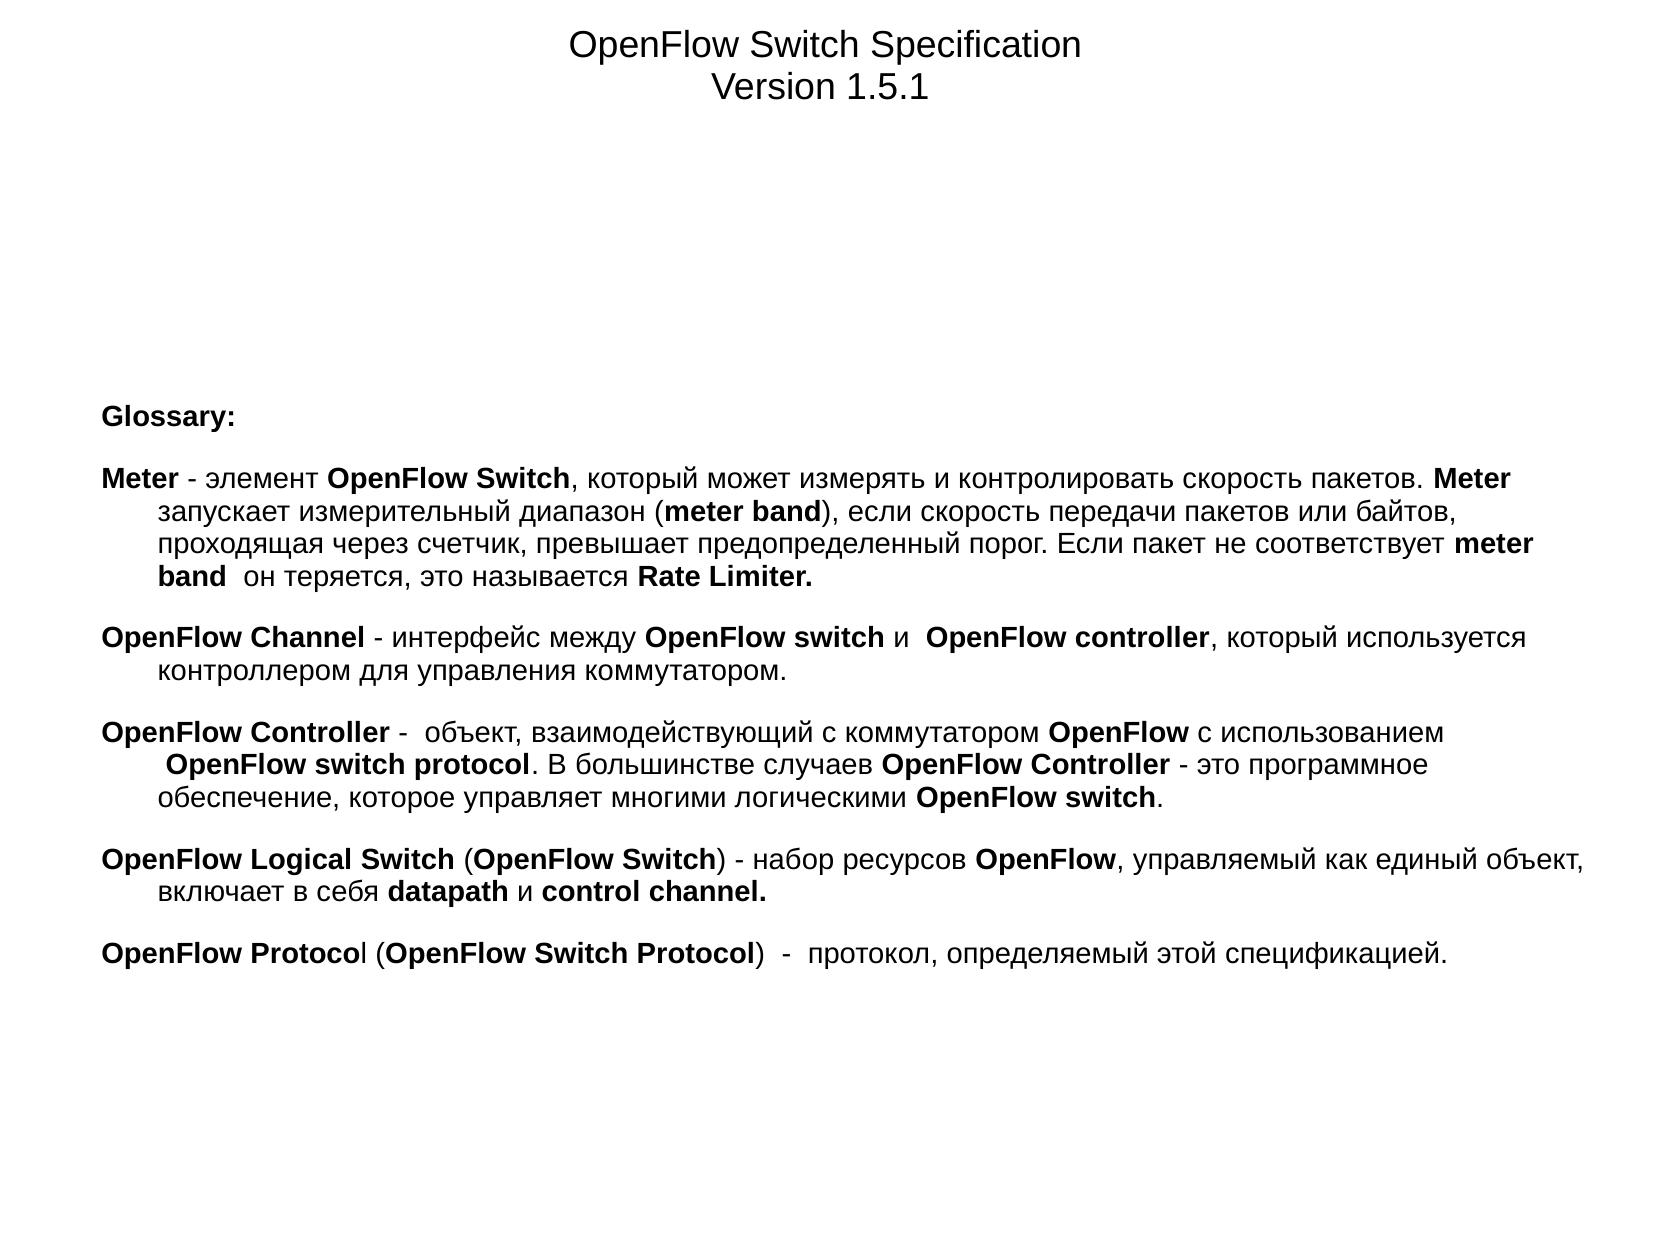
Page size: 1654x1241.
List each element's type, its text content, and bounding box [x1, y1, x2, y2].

list Glossary: Meter - элемент OpenFlow Switch, который может измерять и контролировать скорость пакетов. Meter запускает измерительный диапазон (meter band), если скорость передачи пакетов или байтов, проходящая через счетчик, превышает предопределенный порог. Если пакет не соответствует meter band он теряется, это называется Rate Limiter. OpenFlow Channel - интерфейс между OpenFlow switch и OpenFlow controller, который используется контроллером для управления коммутатором. OpenFlow Controller - объект, взаимодействующий с коммутатором OpenFlow с использованием OpenFlow switch protocol. В большинстве случаев OpenFlow Controller - это программное обеспечение, которое управляет многими логическими OpenFlow switch. OpenFlow Logical Switch (OpenFlow Switch) - набор ресурсов OpenFlow, управляемый как единый объект, включает в себя datapath и control channel. OpenFlow Protocol (OpenFlow Switch Protocol) - протокол, определяемый этой спецификацией. [101, 396, 1588, 1206]
title OpenFlow Switch Specification Version 1.5.1 [82, 18, 1569, 113]
